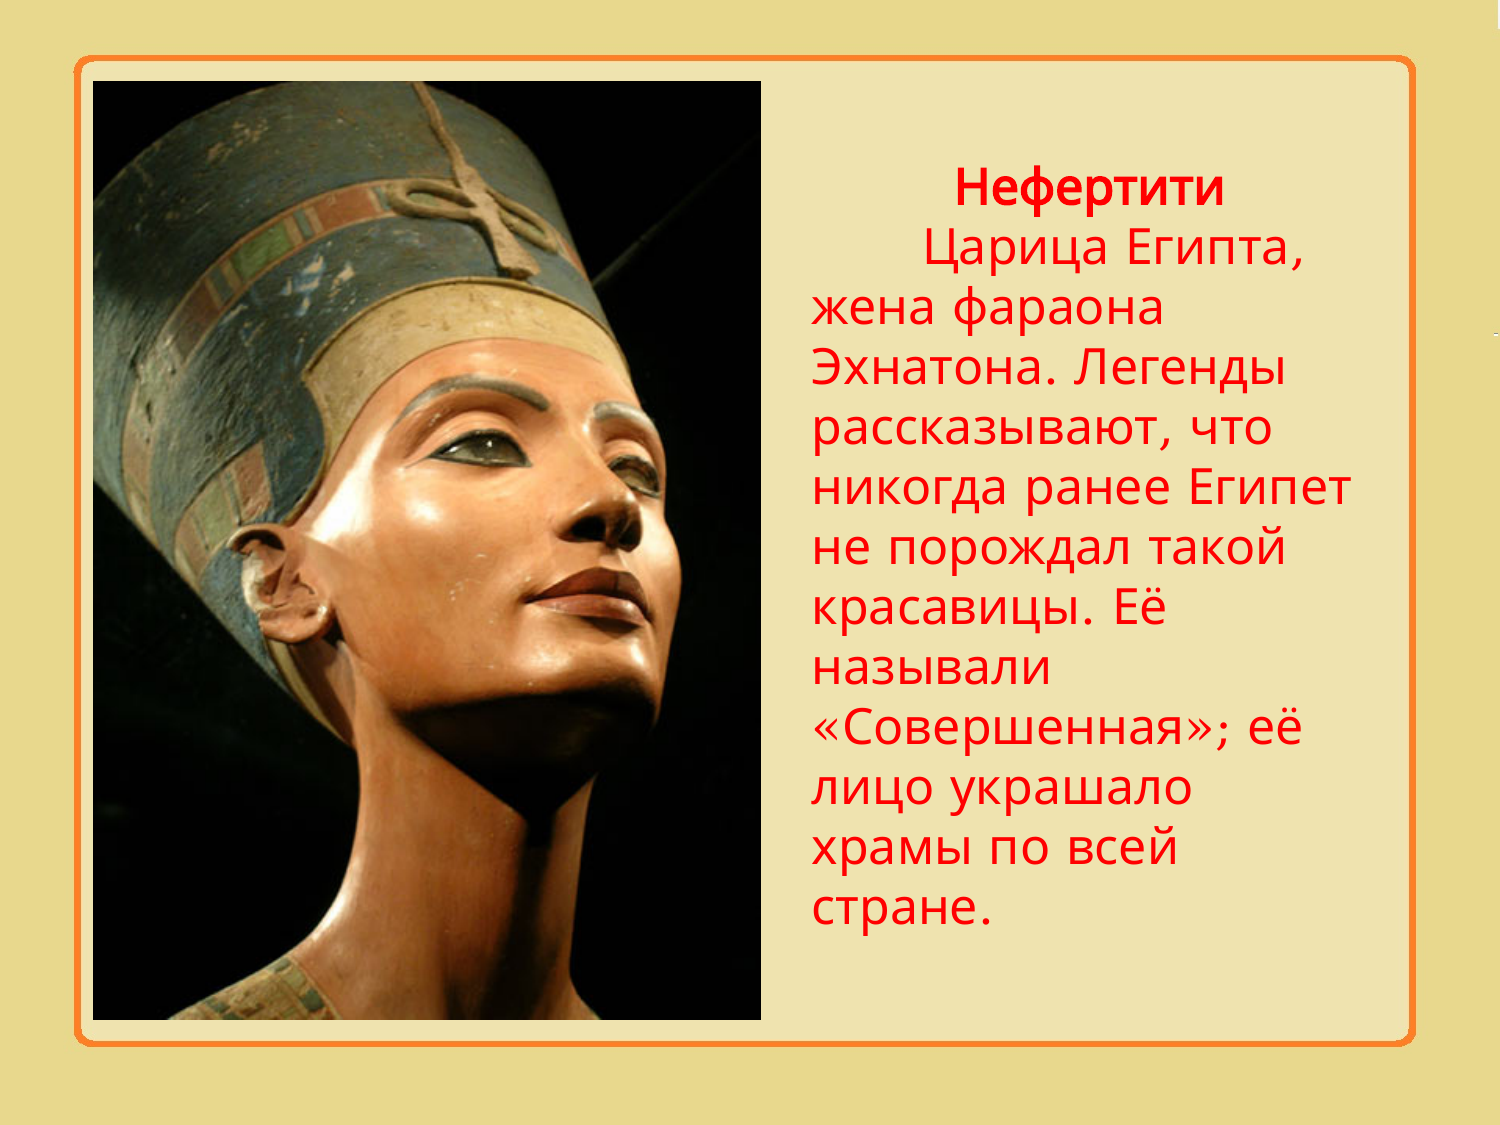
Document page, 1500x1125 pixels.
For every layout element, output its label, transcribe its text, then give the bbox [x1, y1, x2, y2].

picture [0, 0, 1500, 1125]
text_box Нефертити Царица Египта, жена фараона Эхнатона. Легенды рассказывают, что никогда ранее Египет не порождал такой красавицы. Её называли «Совершенная»; её лицо украшало храмы по всей стране. [796, 146, 1383, 942]
